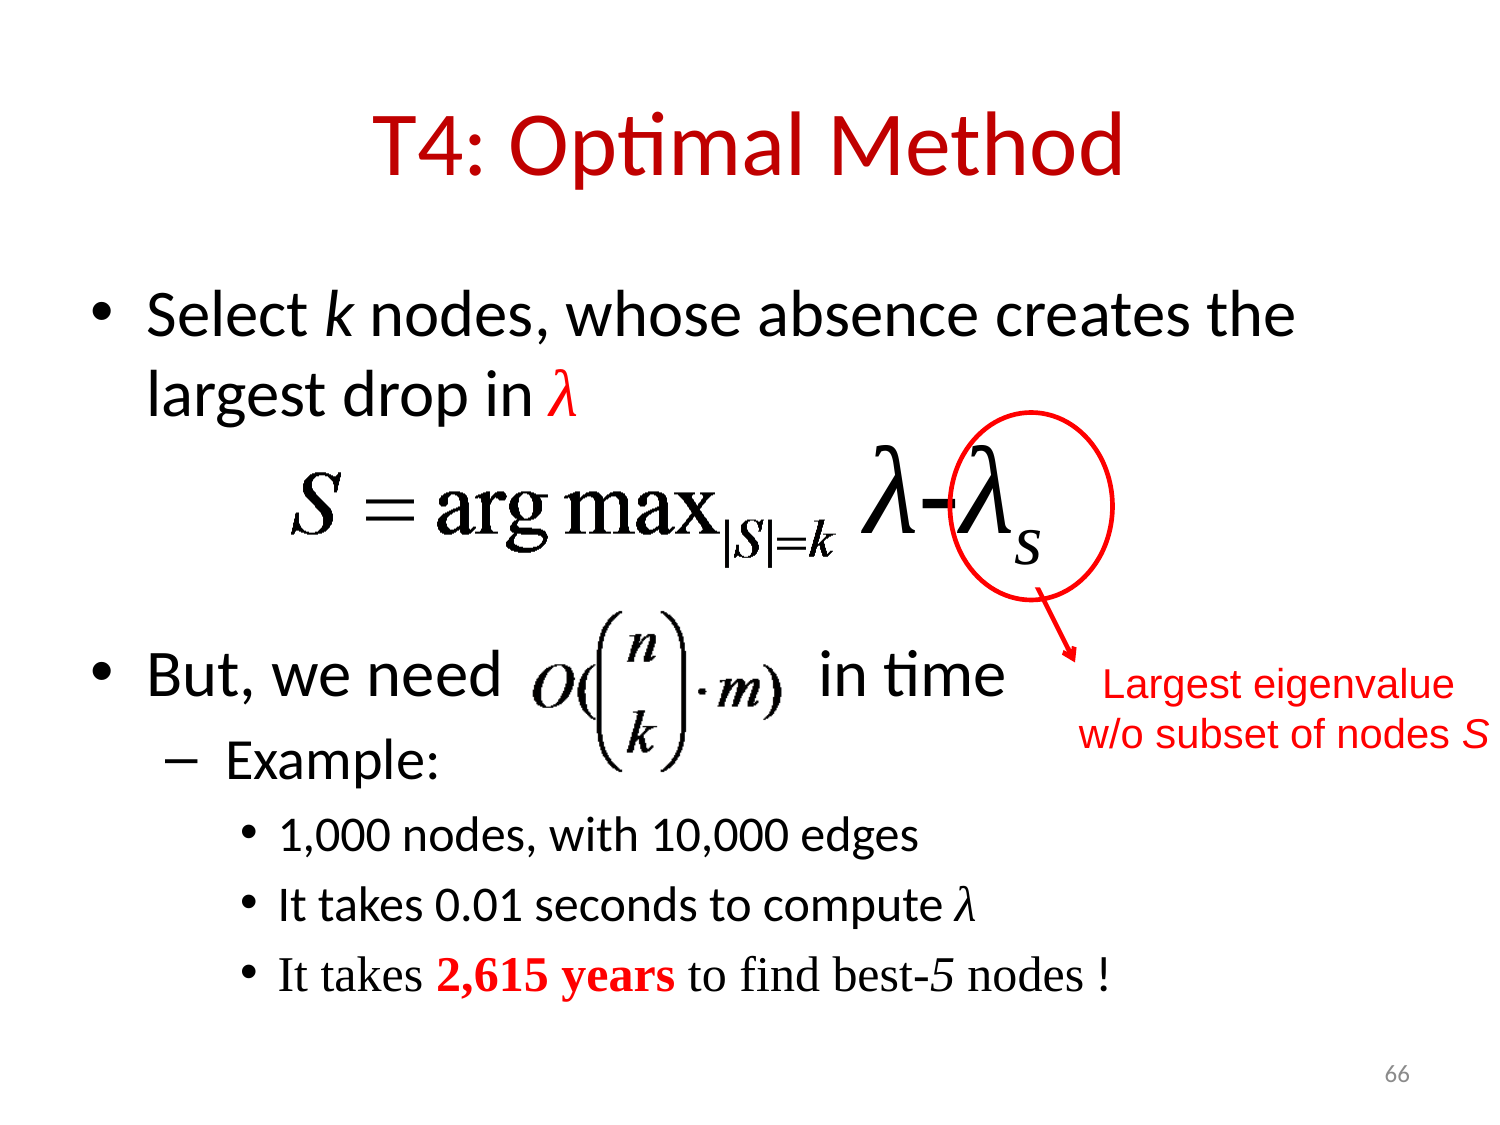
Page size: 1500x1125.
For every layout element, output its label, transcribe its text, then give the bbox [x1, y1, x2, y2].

text_box Largest eigenvalue w/o subset of nodes S [1064, 649, 1500, 765]
text_box λ-λs [848, 398, 1239, 590]
text_box [988, 410, 1075, 424]
text_box [1002, 596, 1061, 603]
picture [274, 426, 1203, 588]
list Select k nodes, whose absence creates the largest drop in λ But, we need in time Example: 1,000 nodes, with 10,000 edges It takes 0.01 seconds to compute λ It takes 2,615 years to find best-5 nodes ! [74, 262, 1426, 1006]
slide_number 66 [1074, 1042, 1425, 1103]
picture [522, 599, 796, 783]
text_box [1021, 609, 1085, 654]
title T4: Optimal Method [74, 44, 1426, 233]
